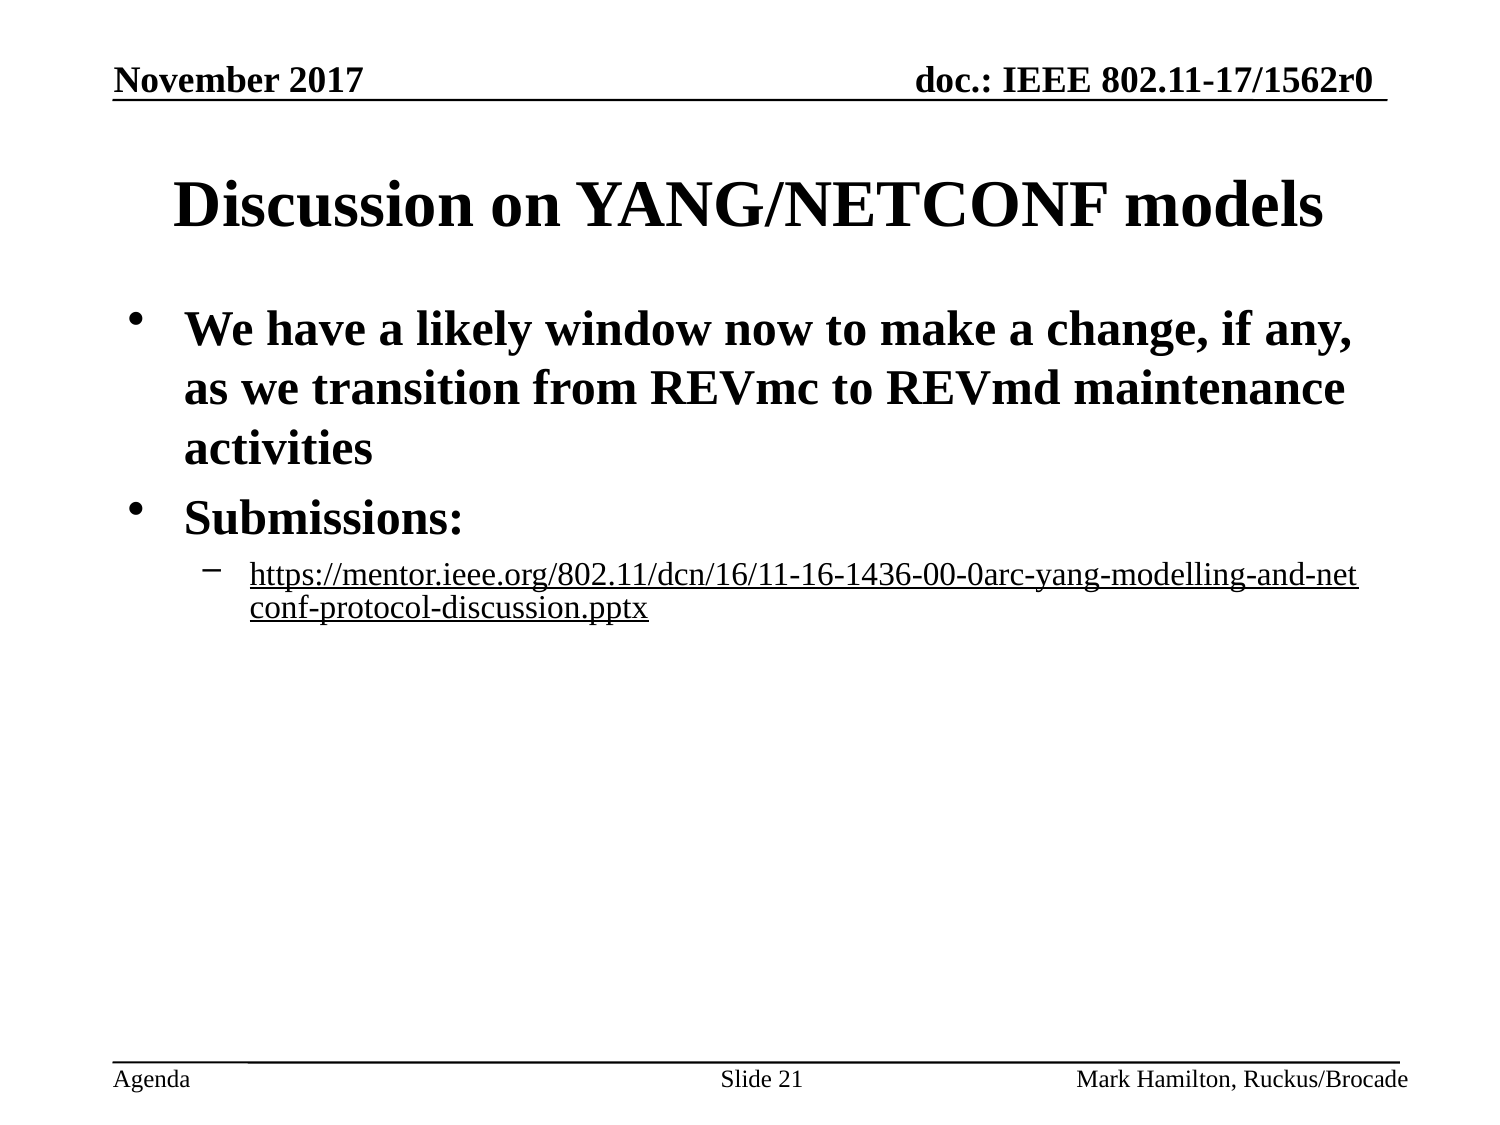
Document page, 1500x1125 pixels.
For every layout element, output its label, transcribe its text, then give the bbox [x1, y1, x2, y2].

title Discussion on YANG/NETCONF models [112, 112, 1388, 287]
list We have a likely window now to make a change, if any, as we transition from REVmc to REVmd maintenance activities Submissions: https://mentor.ieee.org/802.11/dcn/16/11-16-1436-00-0arc-yang-modelling-and-netconf-protocol-discussion.pptx [112, 287, 1388, 1000]
